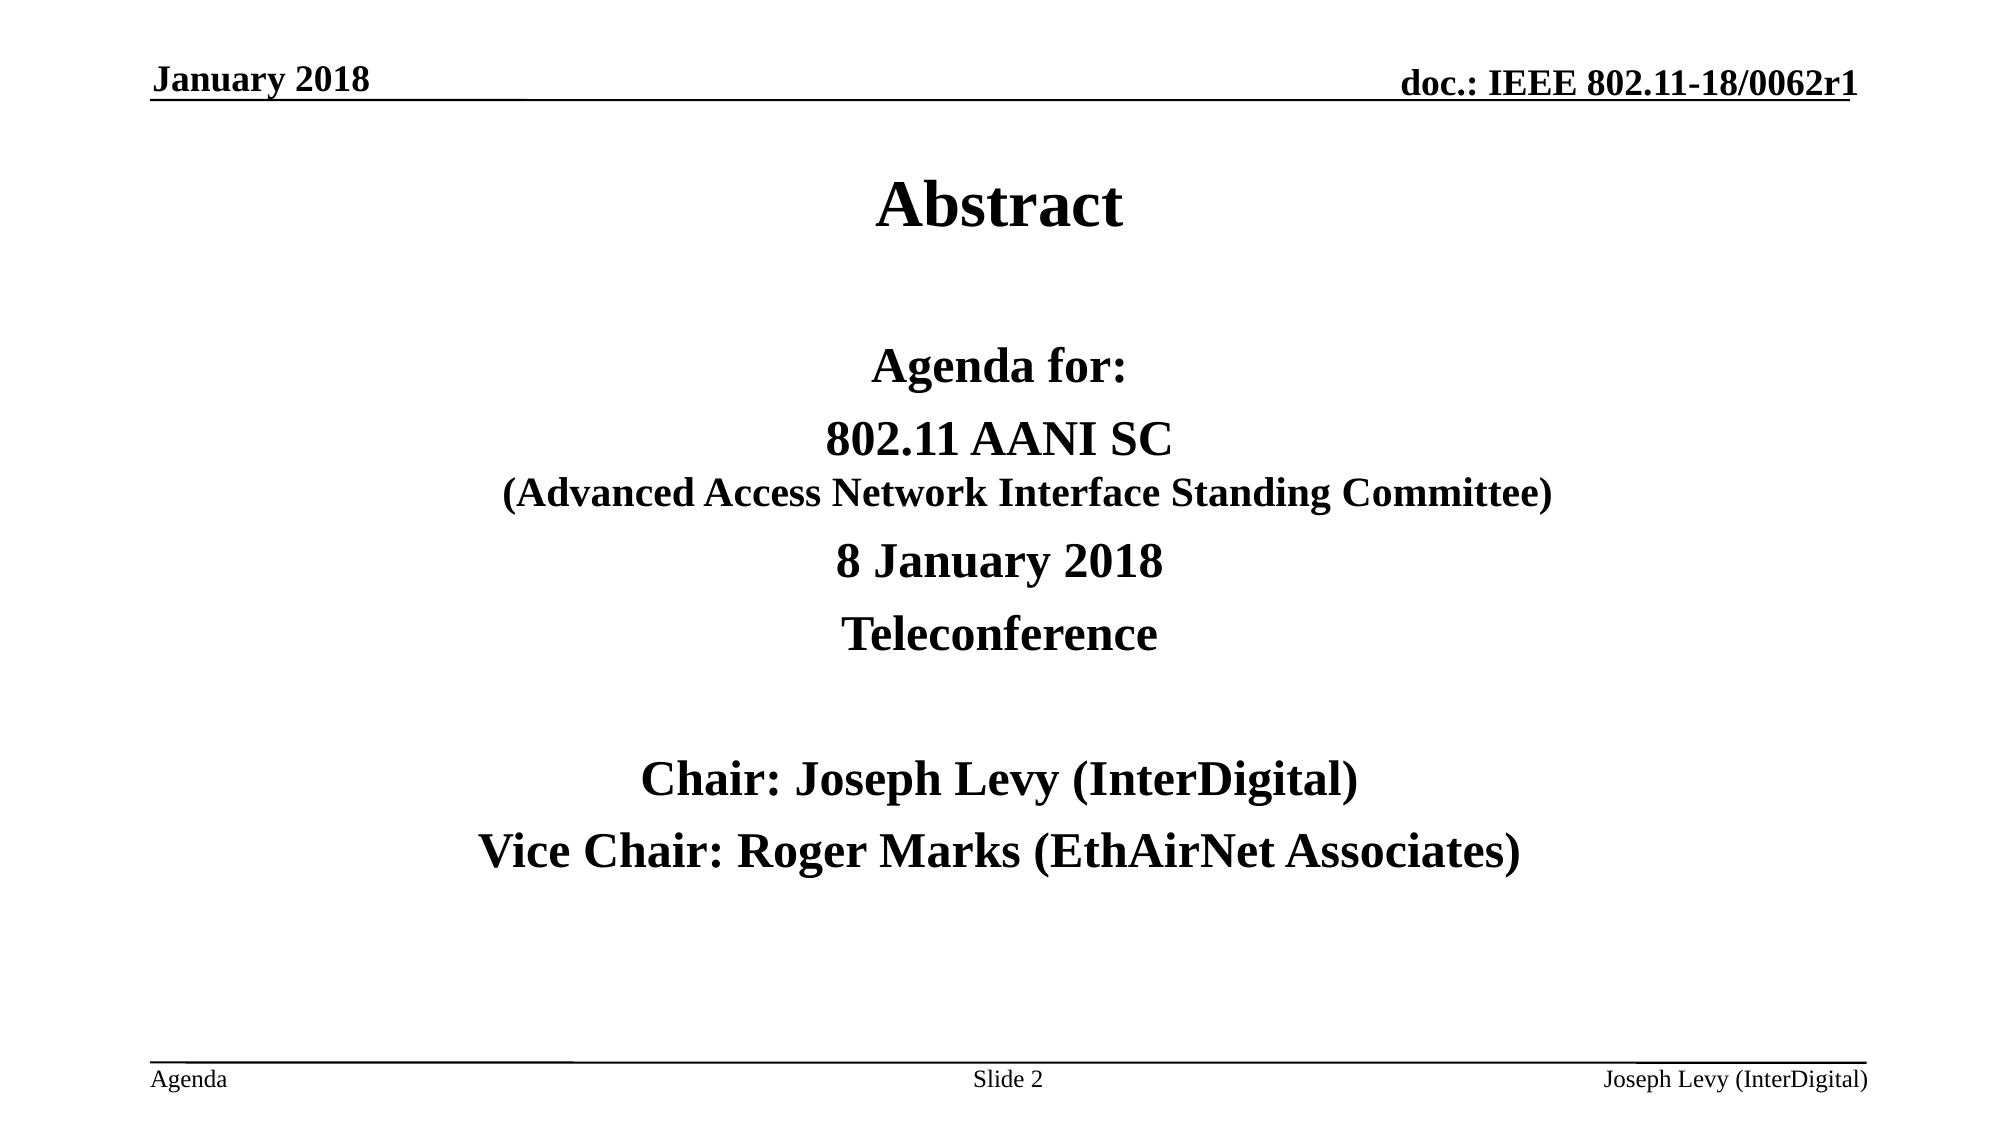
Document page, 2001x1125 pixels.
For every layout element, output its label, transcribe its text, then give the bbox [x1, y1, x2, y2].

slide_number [152, 54, 563, 100]
slide_number Slide 2 [950, 1061, 1067, 1123]
list Agenda for: 802.11 AANI SC (Advanced Access Network Interface Standing Committee) 8 January 2018 Teleconference Chair: Joseph Levy (InterDigital) Vice Chair: Roger Marks (EthAirNet Associates) [149, 324, 1850, 1000]
title Abstract [149, 112, 1850, 288]
footer Joseph Levy (InterDigital) [1171, 1061, 1869, 1093]
